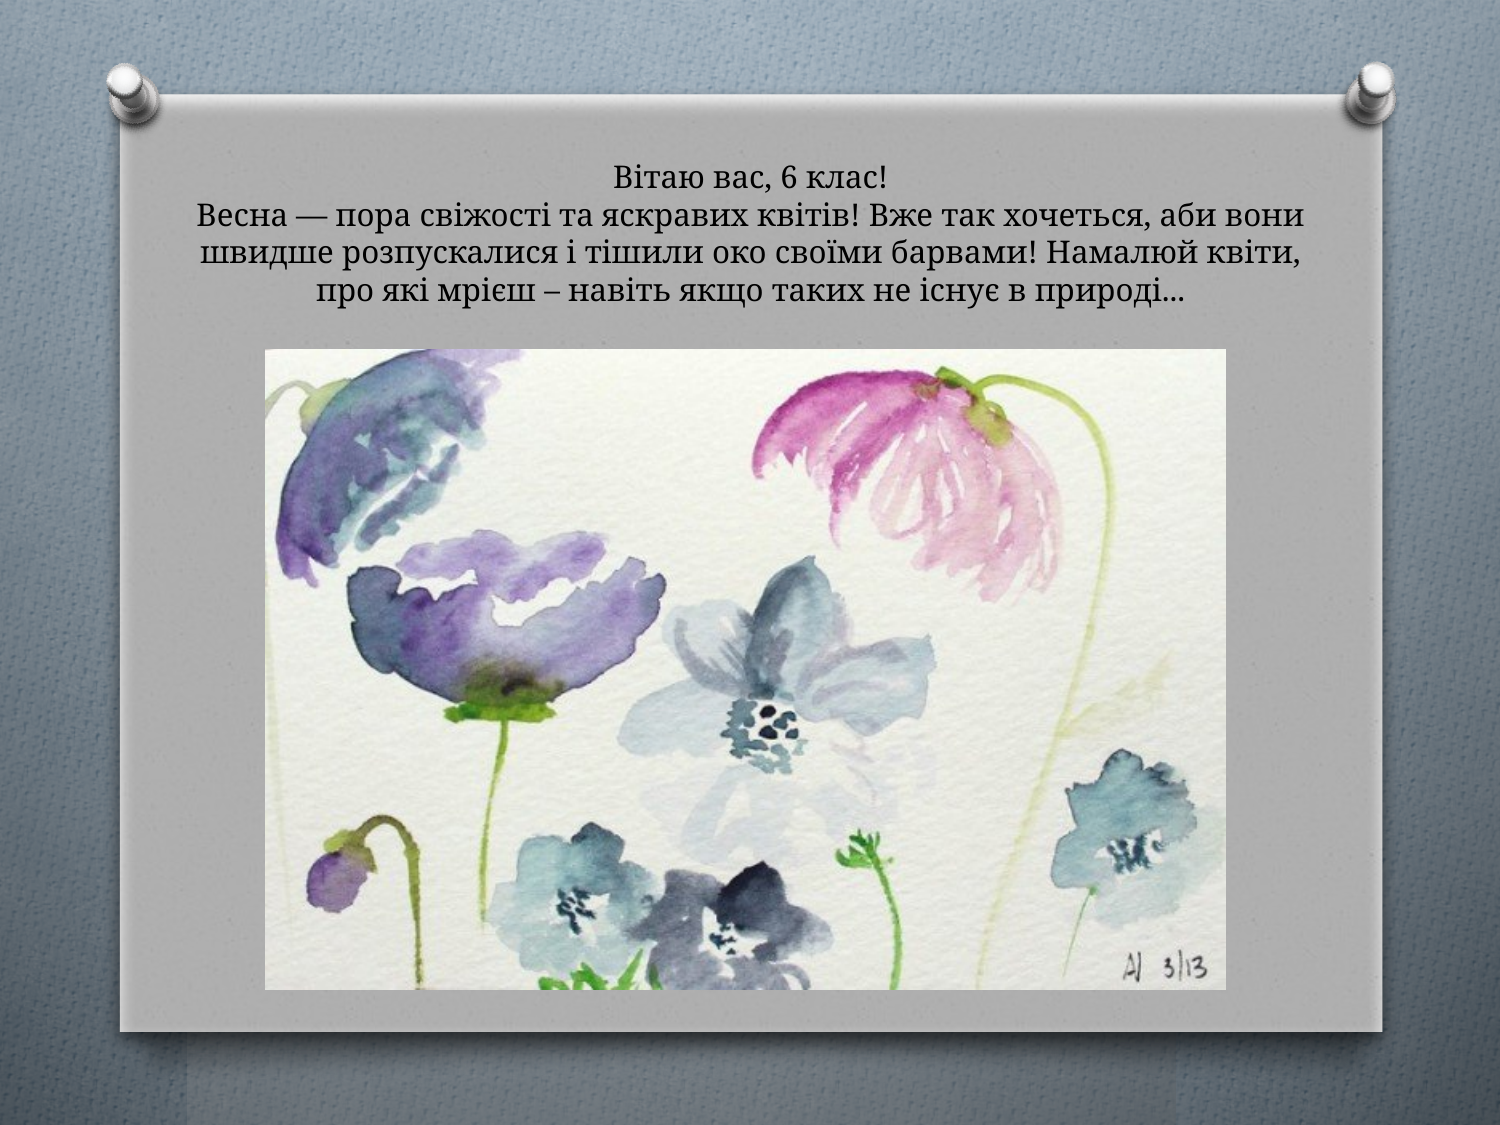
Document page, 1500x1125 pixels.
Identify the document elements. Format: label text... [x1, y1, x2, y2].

picture [1317, 35, 1439, 156]
picture [75, 29, 198, 153]
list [265, 349, 1226, 991]
title Вітаю вас, 6 клас! Весна — пора свіжості та яскравих квітів! Вже так хочеться, аби вони швидше розпускалися і тішили око своїми барвами! Намалюй квіти, про які мрієш – навіть якщо таких не існує в природі... [179, 134, 1323, 332]
